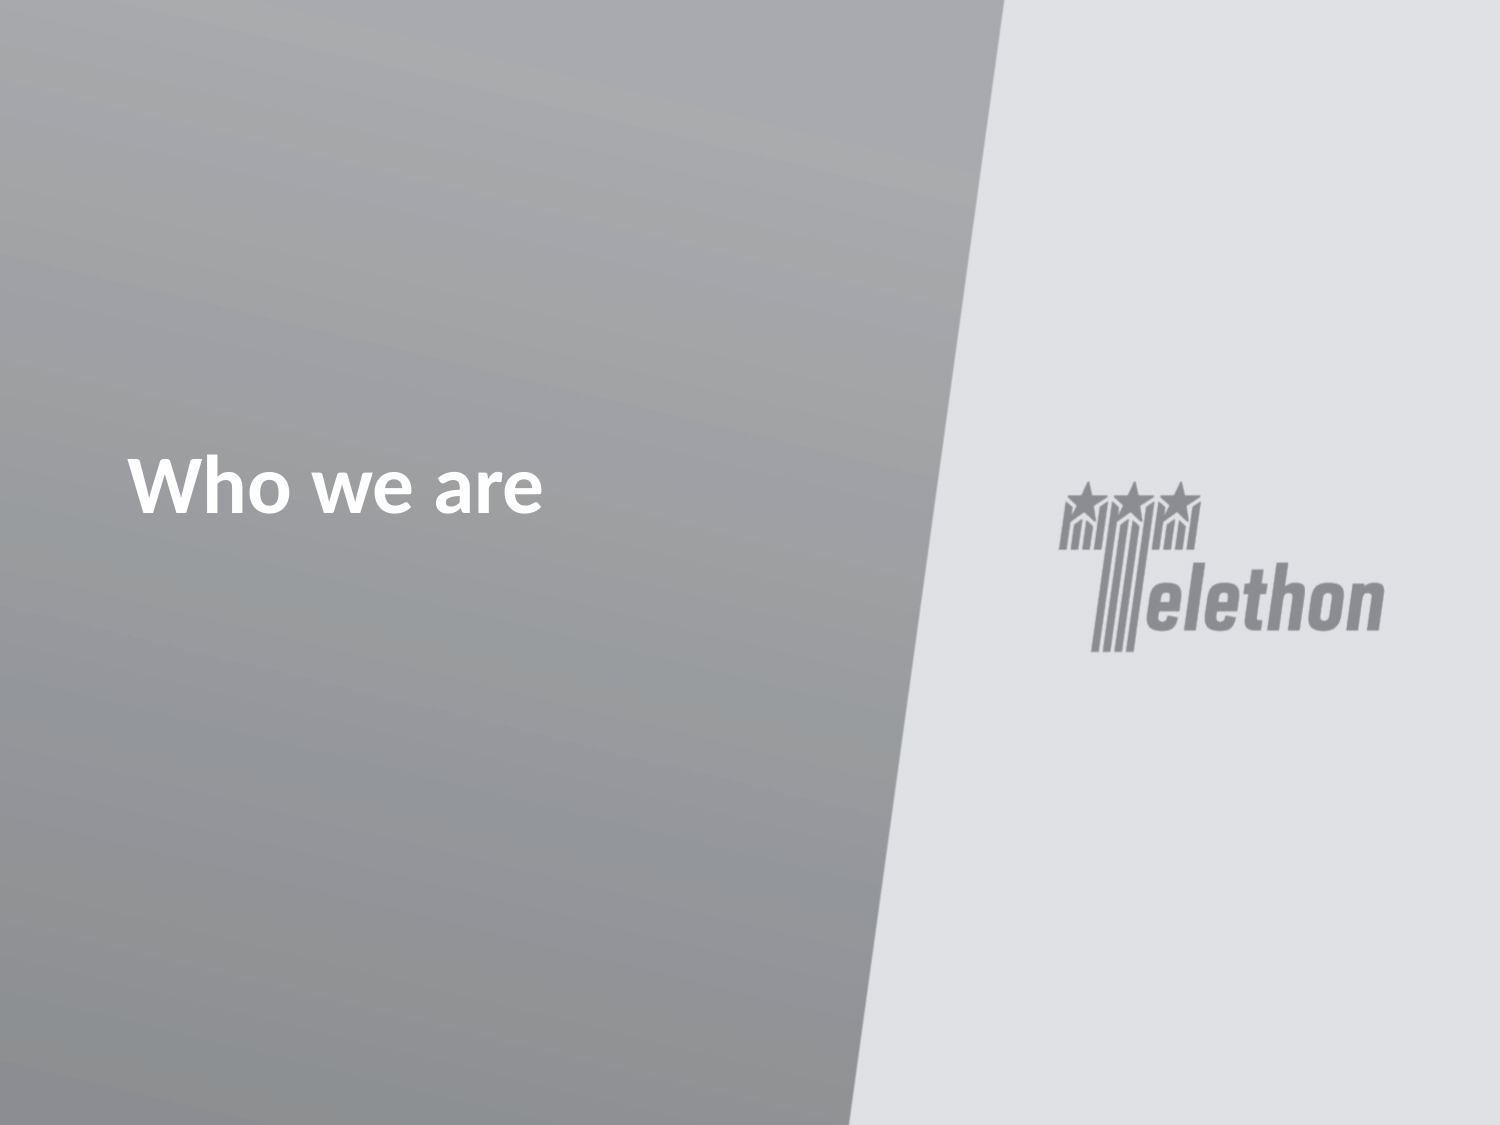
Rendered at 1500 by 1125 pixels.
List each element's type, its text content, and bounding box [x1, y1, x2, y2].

picture [0, 0, 1500, 1125]
title Who we are [112, 349, 872, 611]
